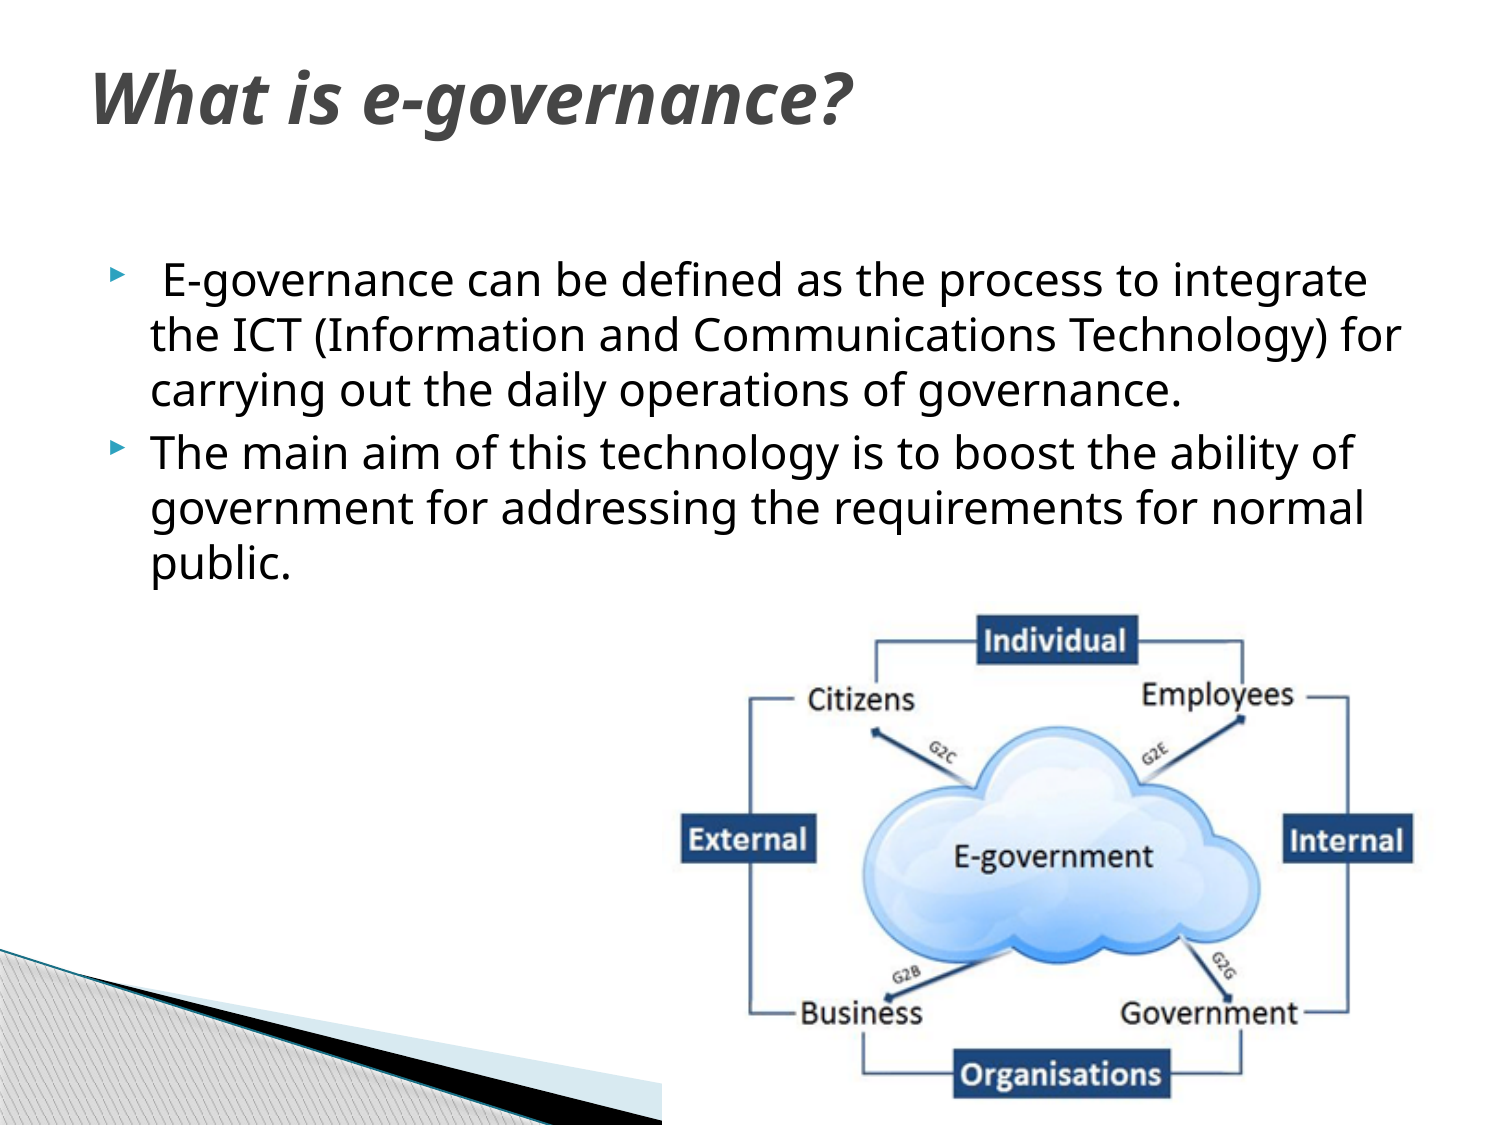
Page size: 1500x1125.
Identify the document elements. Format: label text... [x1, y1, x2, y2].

list E-governance can be defined as the process to integrate the ICT (Information and Communications Technology) for carrying out the daily operations of governance. The main aim of this technology is to boost the ability of government for addressing the requirements for normal public. [75, 243, 1425, 986]
title What is e-governance? [75, 45, 1425, 233]
picture [662, 601, 1451, 1125]
